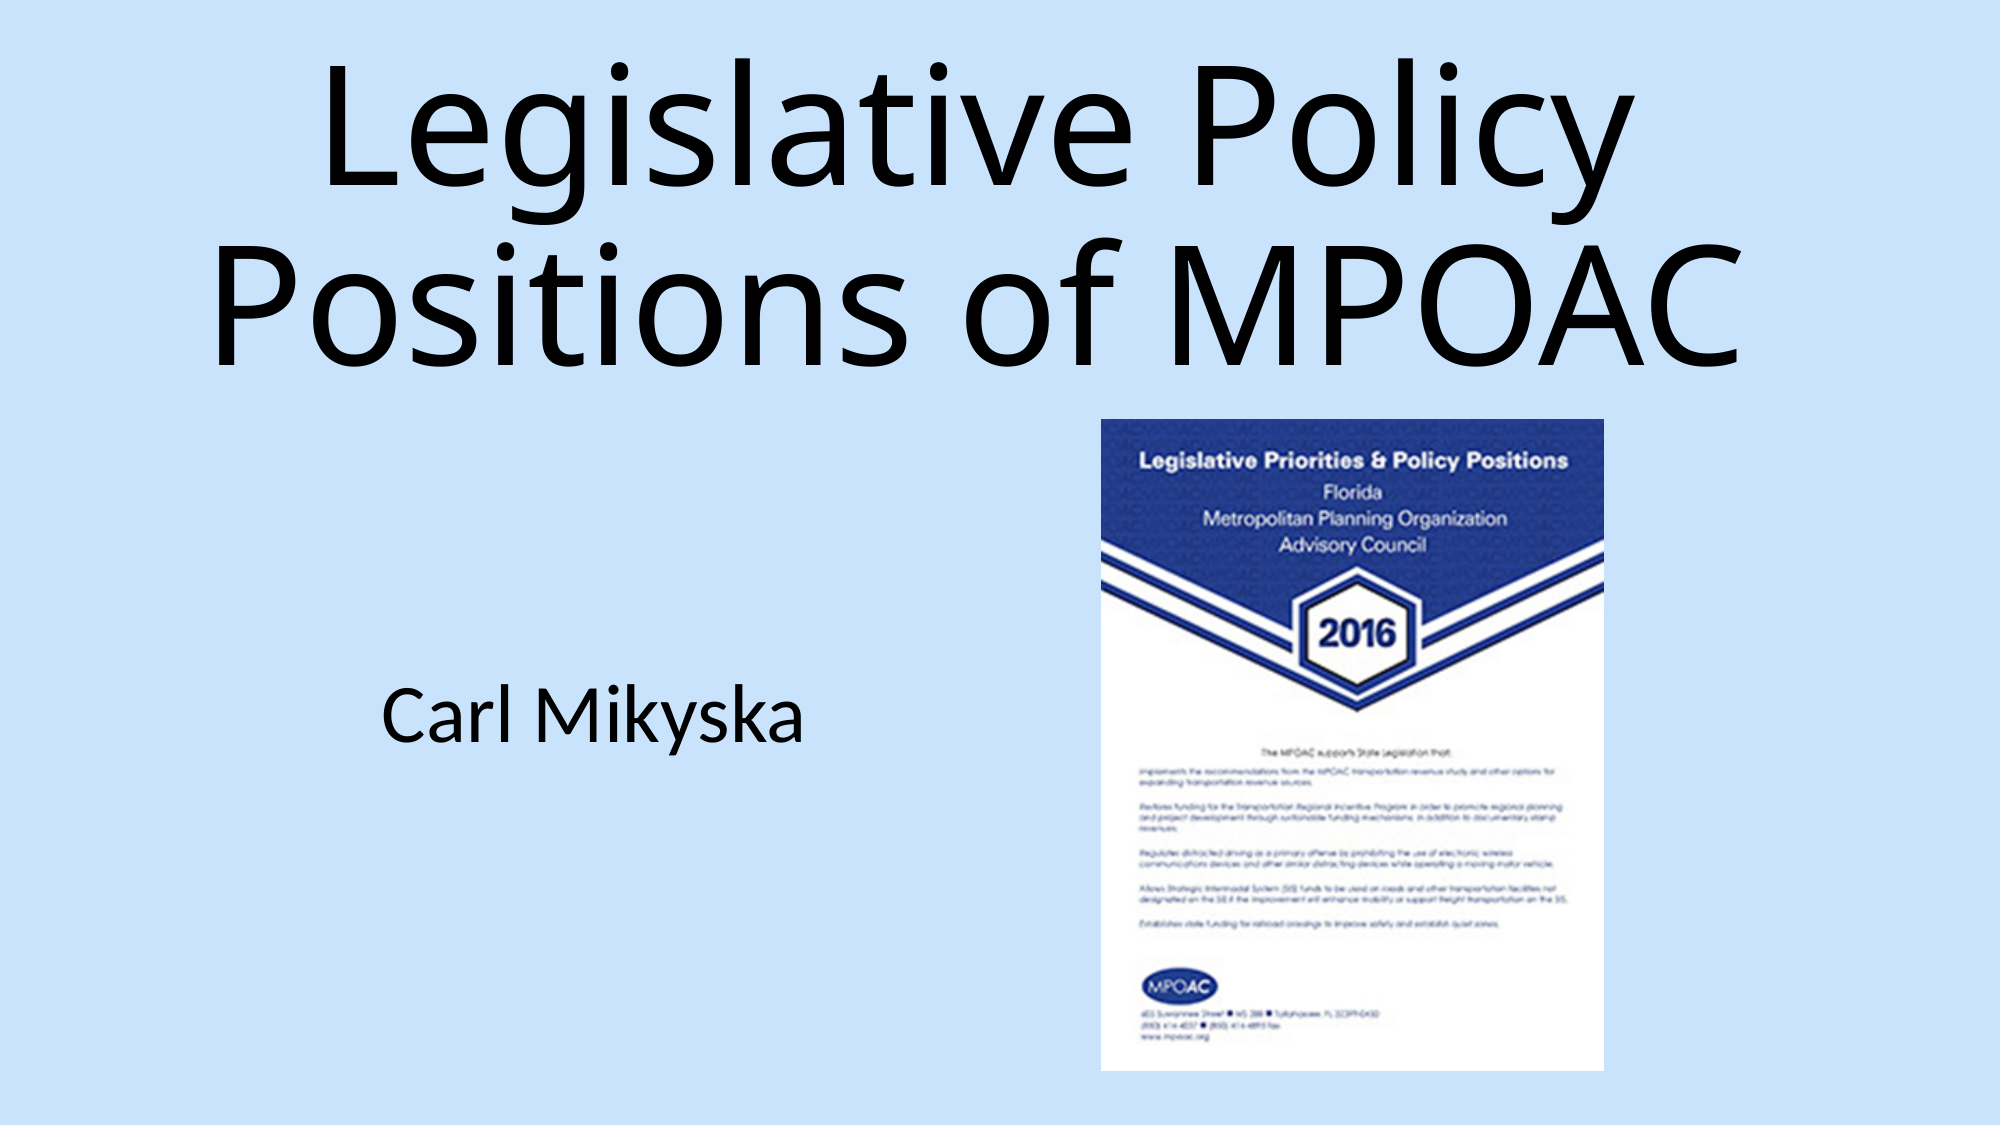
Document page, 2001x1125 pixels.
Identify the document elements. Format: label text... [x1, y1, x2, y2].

text_box Carl Mikyska [281, 651, 909, 767]
picture [1101, 419, 1604, 1071]
title Legislative Policy Positions of MPOAC [113, 44, 1839, 399]
